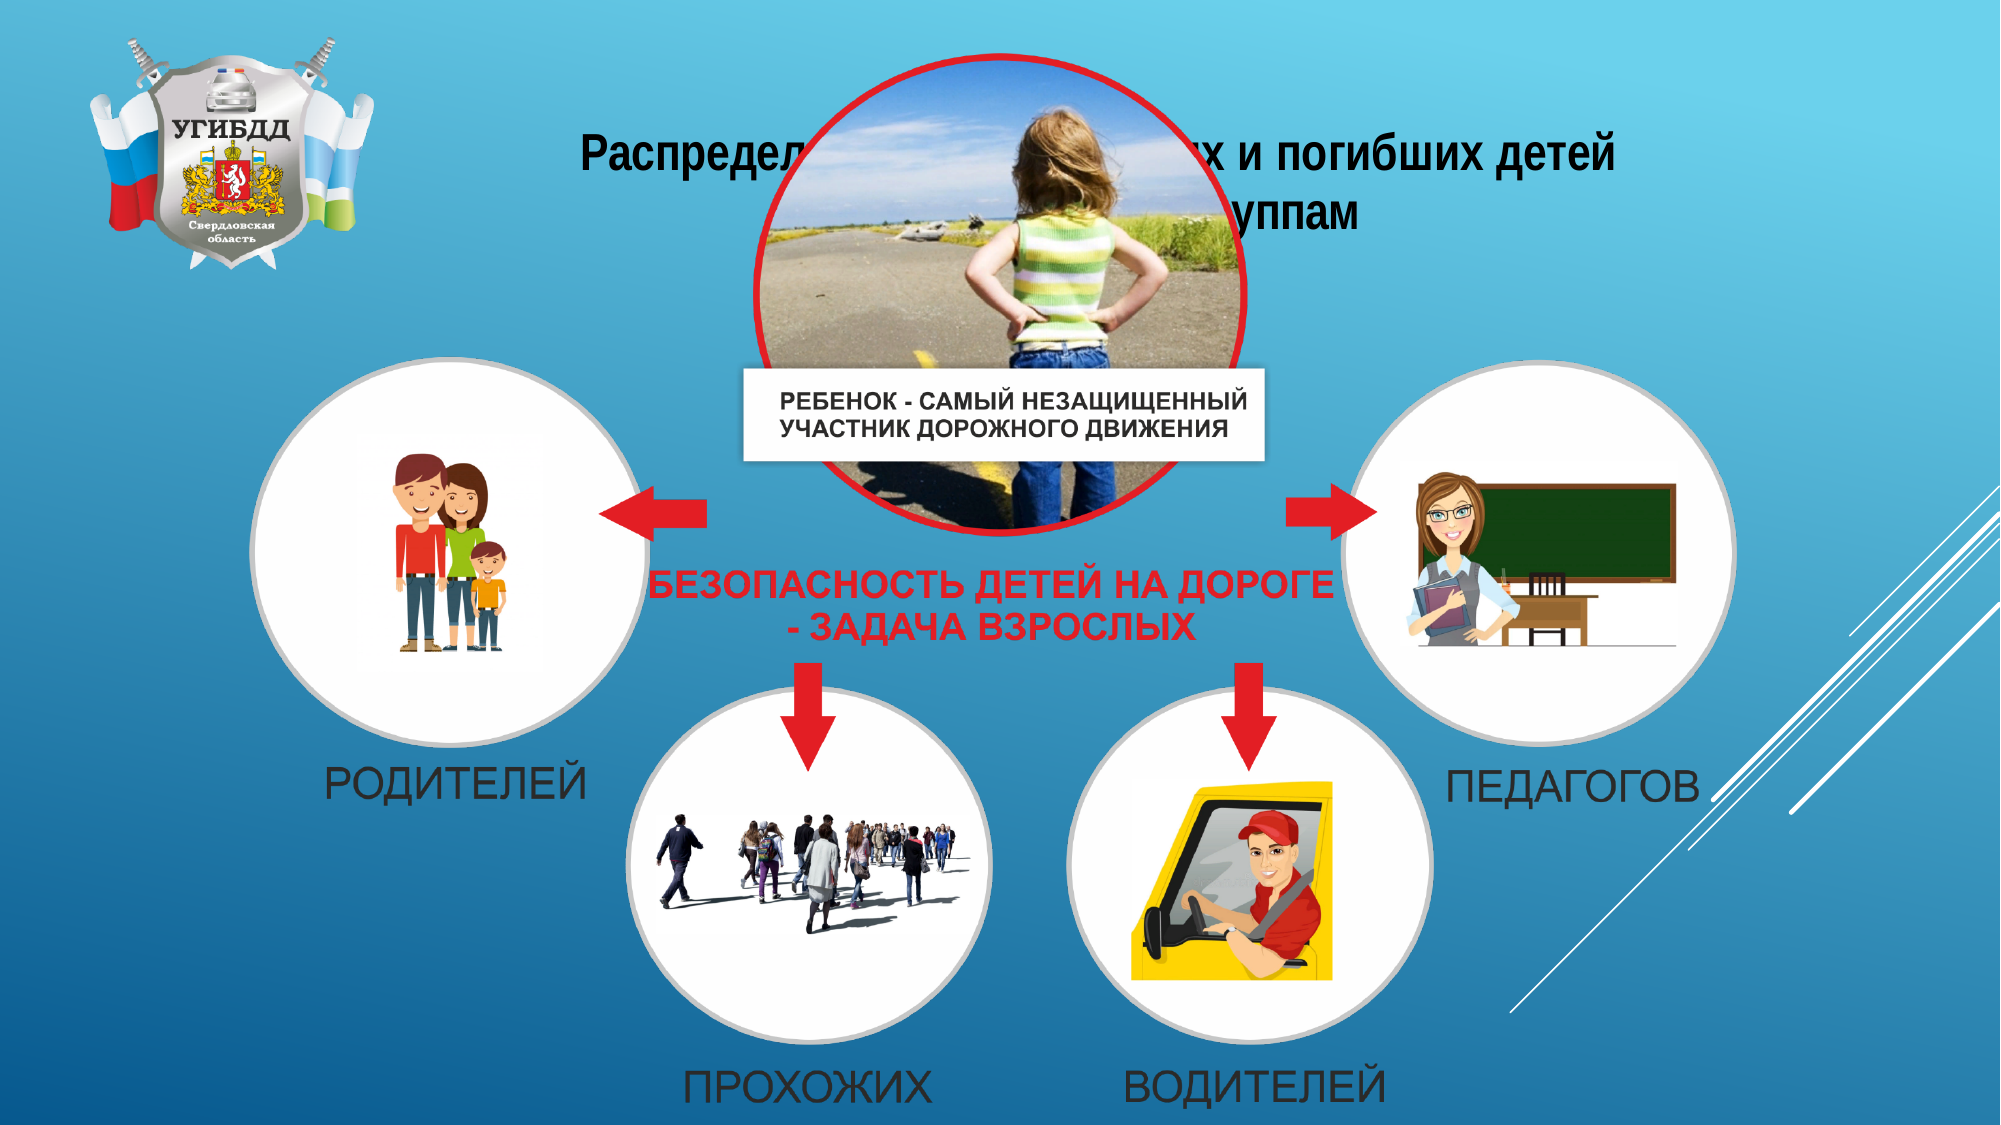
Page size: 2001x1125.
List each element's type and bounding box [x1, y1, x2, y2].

picture [90, 36, 1737, 1109]
chart [1737, 80, 1797, 1019]
